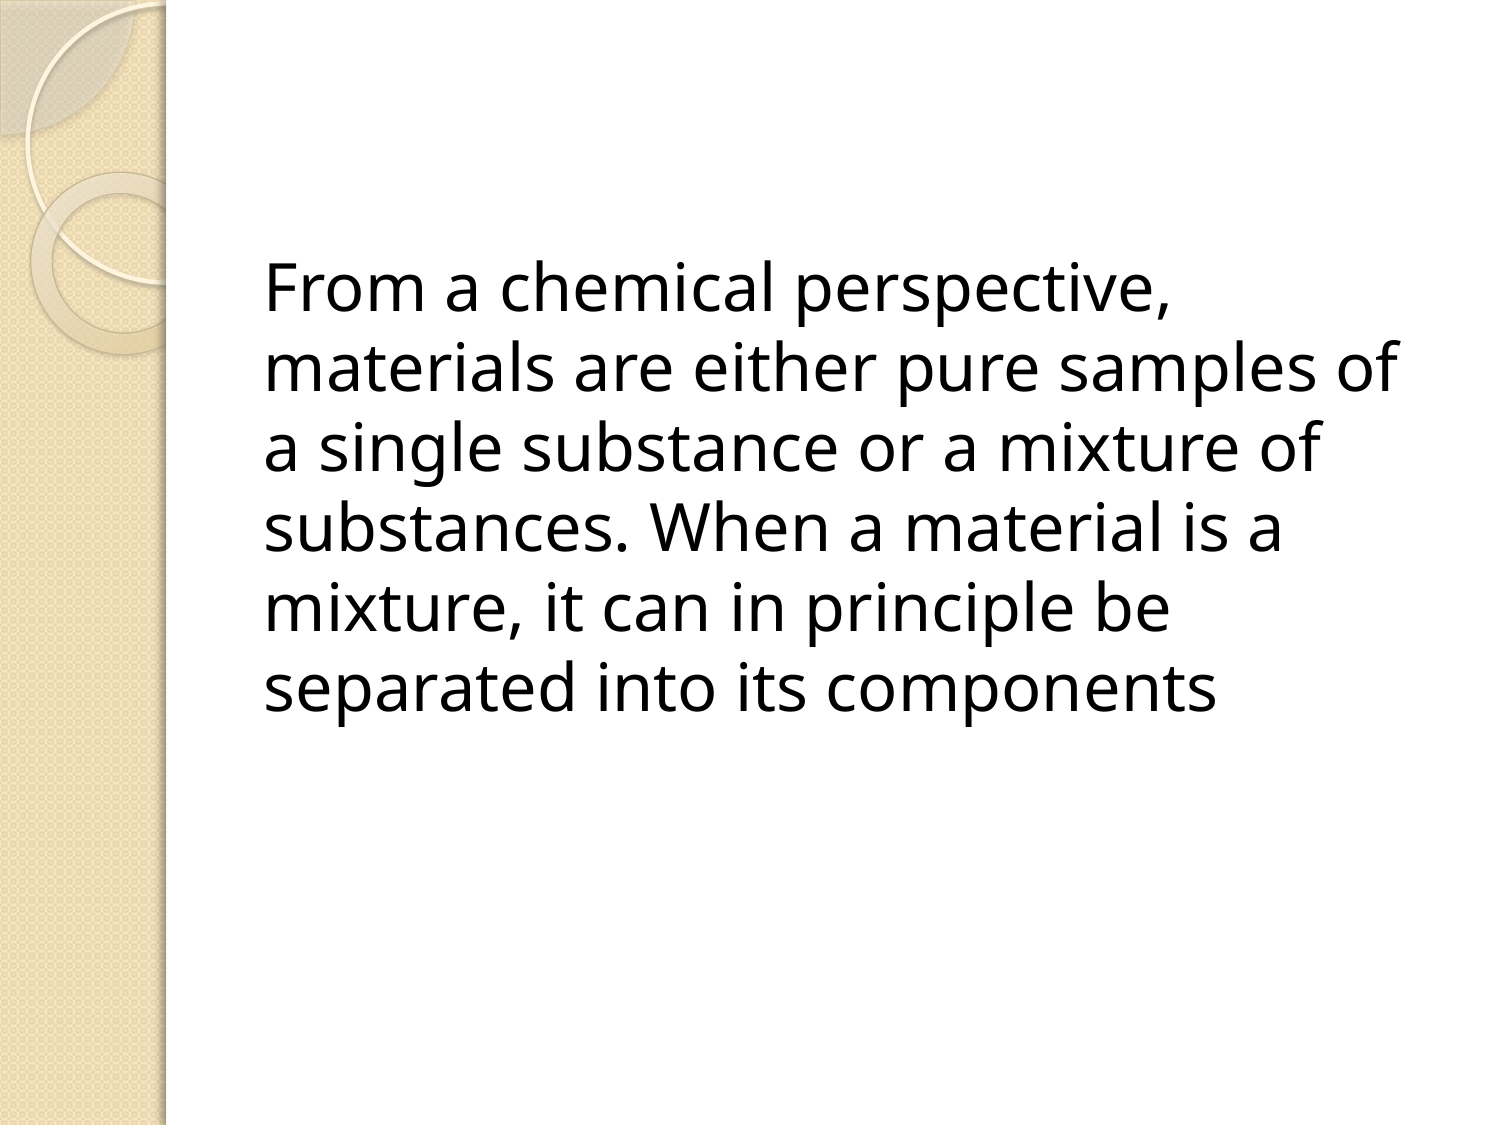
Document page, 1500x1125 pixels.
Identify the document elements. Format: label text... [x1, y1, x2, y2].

list From a chemical perspective, materials are either pure samples of a single substance or a mixture of substances. When a material is a mixture, it can in principle be separated into its components [235, 237, 1466, 1025]
